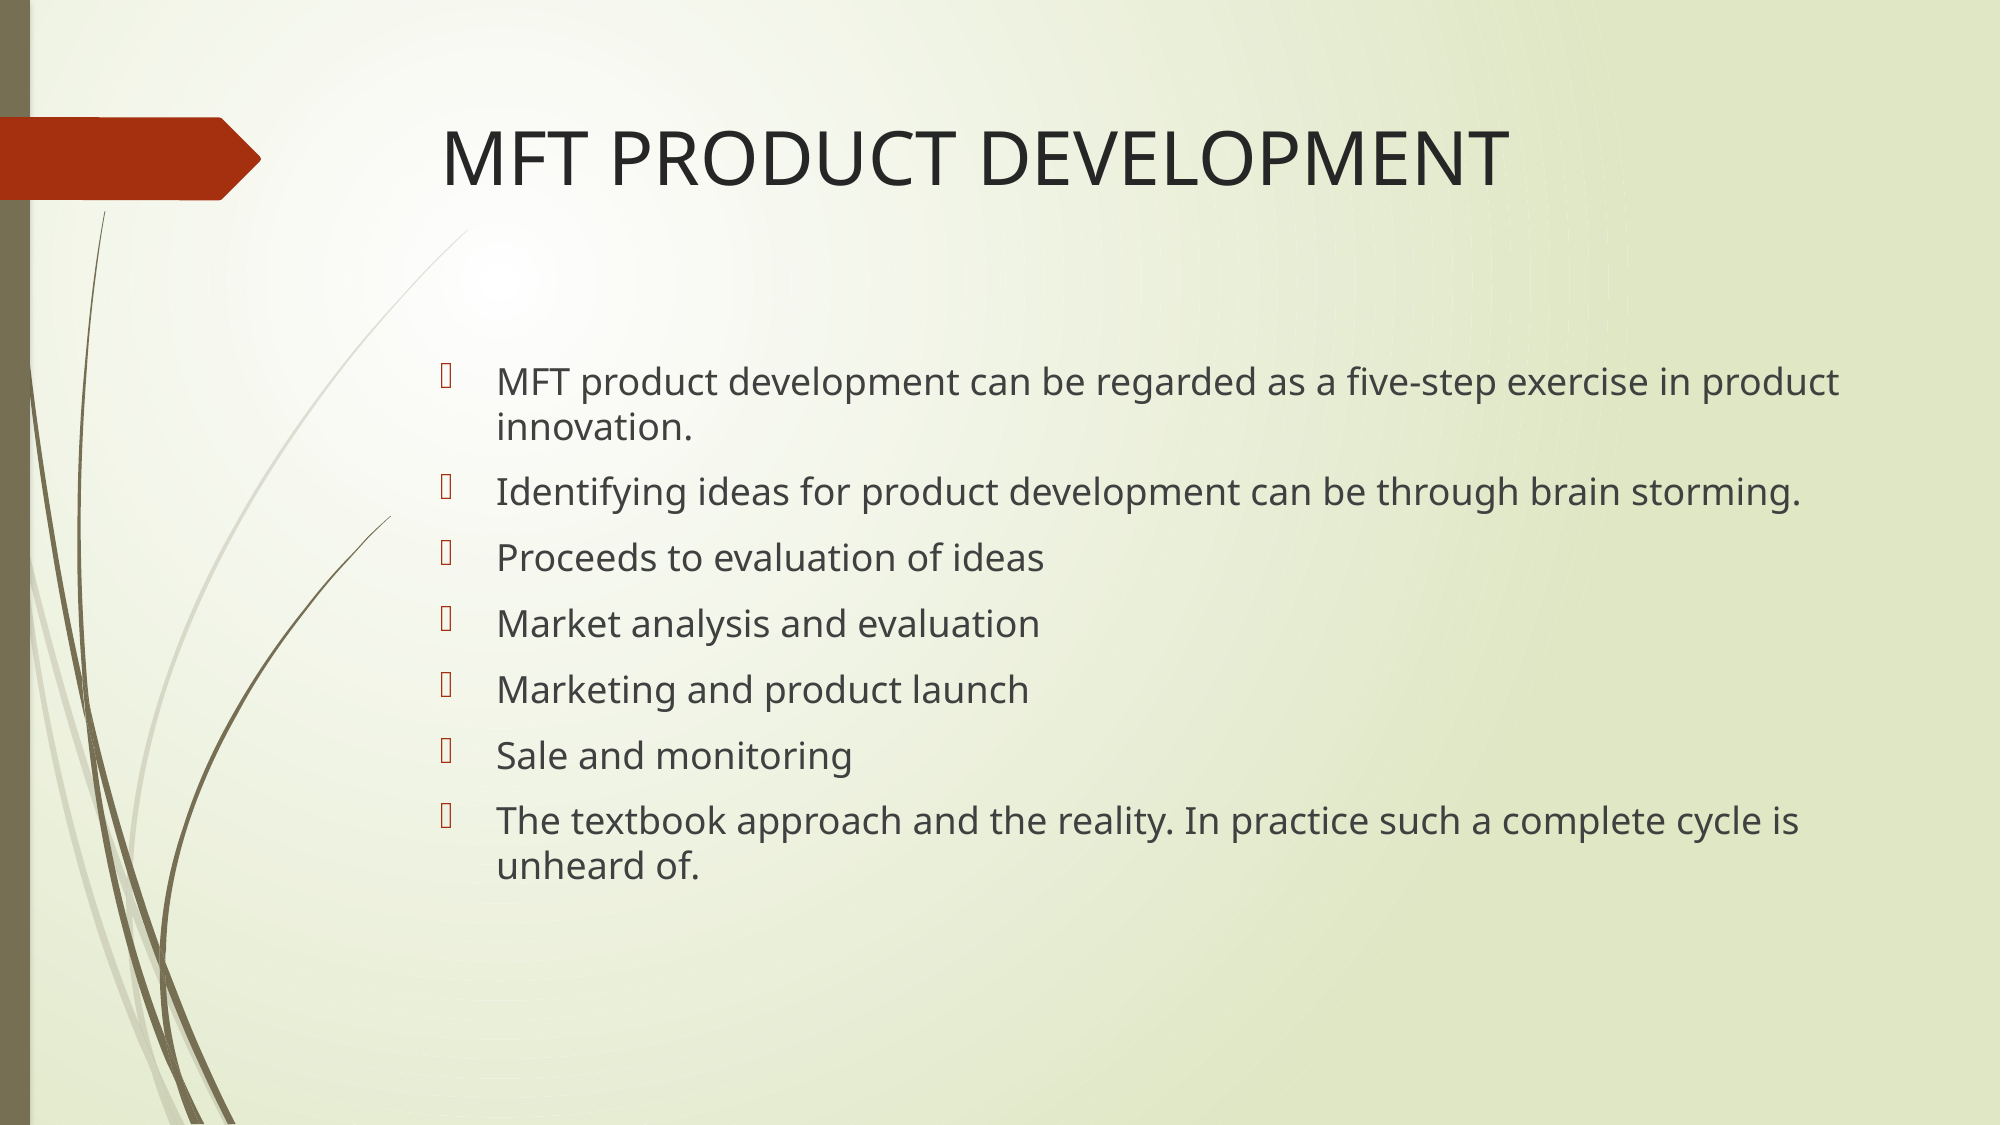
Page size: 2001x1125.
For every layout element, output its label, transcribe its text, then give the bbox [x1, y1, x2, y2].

list MFT product development can be regarded as a five-step exercise in product innovation. Identifying ideas for product development can be through brain storming. Proceeds to evaluation of ideas Market analysis and evaluation Marketing and product launch Sale and monitoring The textbook approach and the reality. In practice such a complete cycle is unheard of. [424, 350, 1888, 970]
title MFT PRODUCT DEVELOPMENT [425, 102, 1888, 313]
